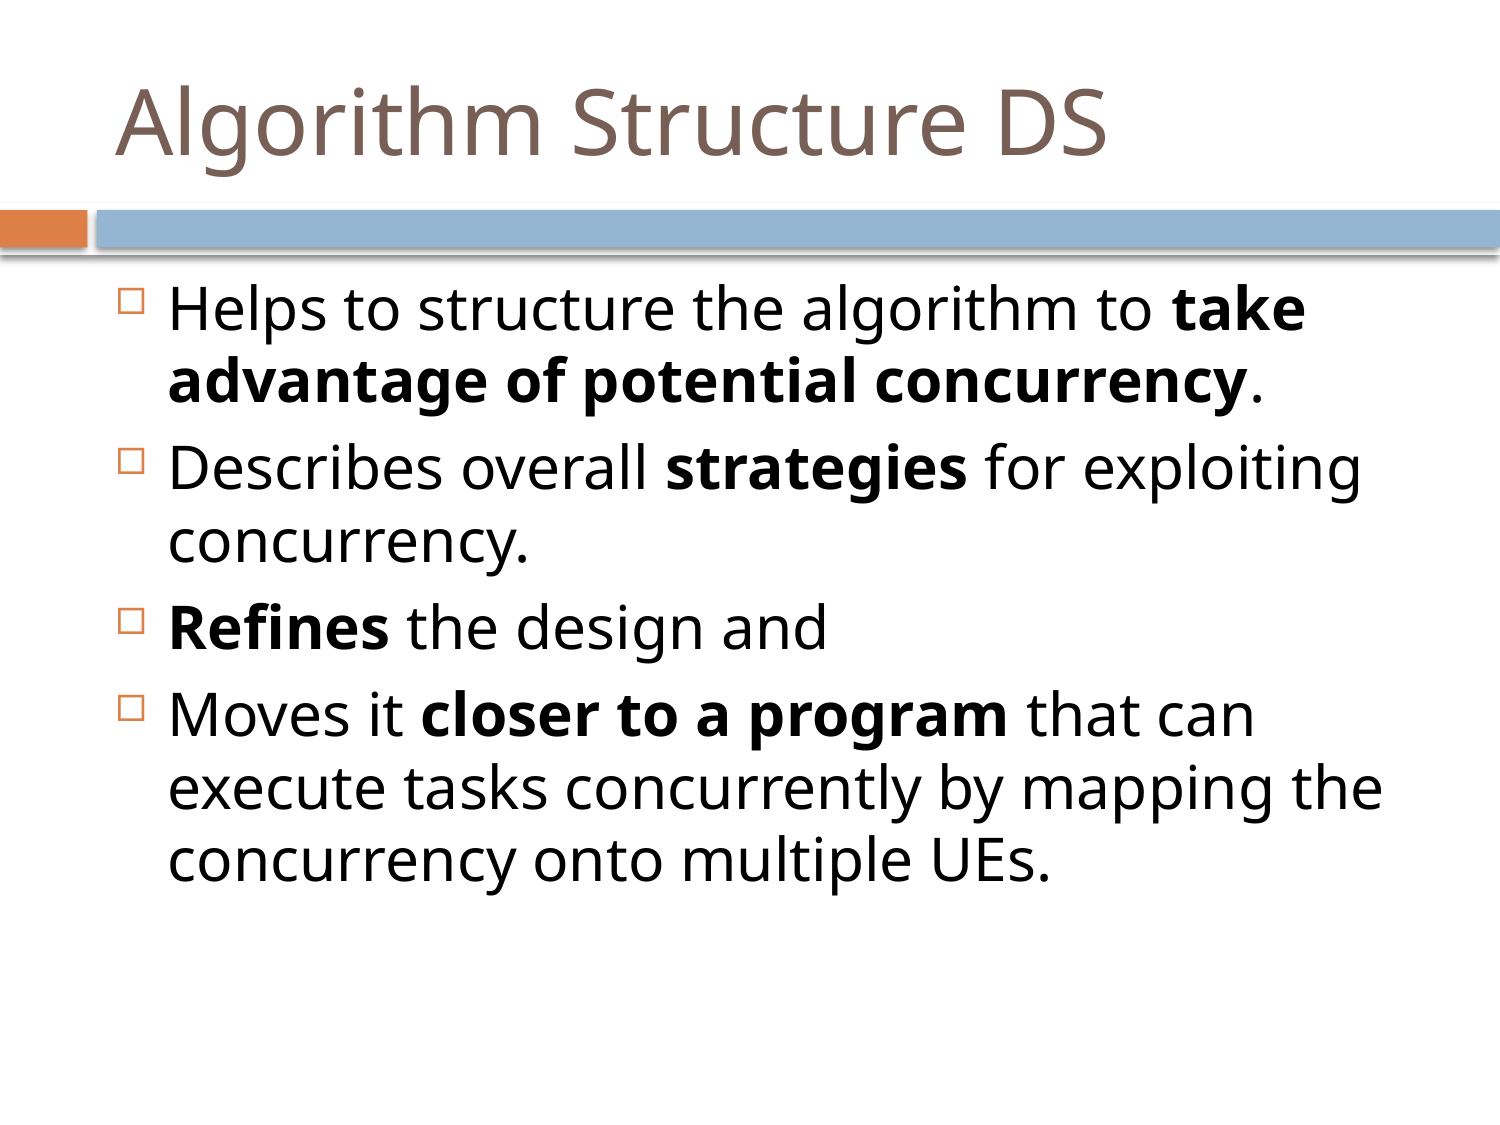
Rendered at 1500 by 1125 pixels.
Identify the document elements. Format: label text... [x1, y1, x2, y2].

title Algorithm Structure DS [100, 37, 1438, 200]
list Helps to structure the algorithm to take advantage of potential concurrency. Describes overall strategies for exploiting concurrency. Refines the design and Moves it closer to a program that can execute tasks concurrently by mapping the concurrency onto multiple UEs. [100, 262, 1438, 1000]
